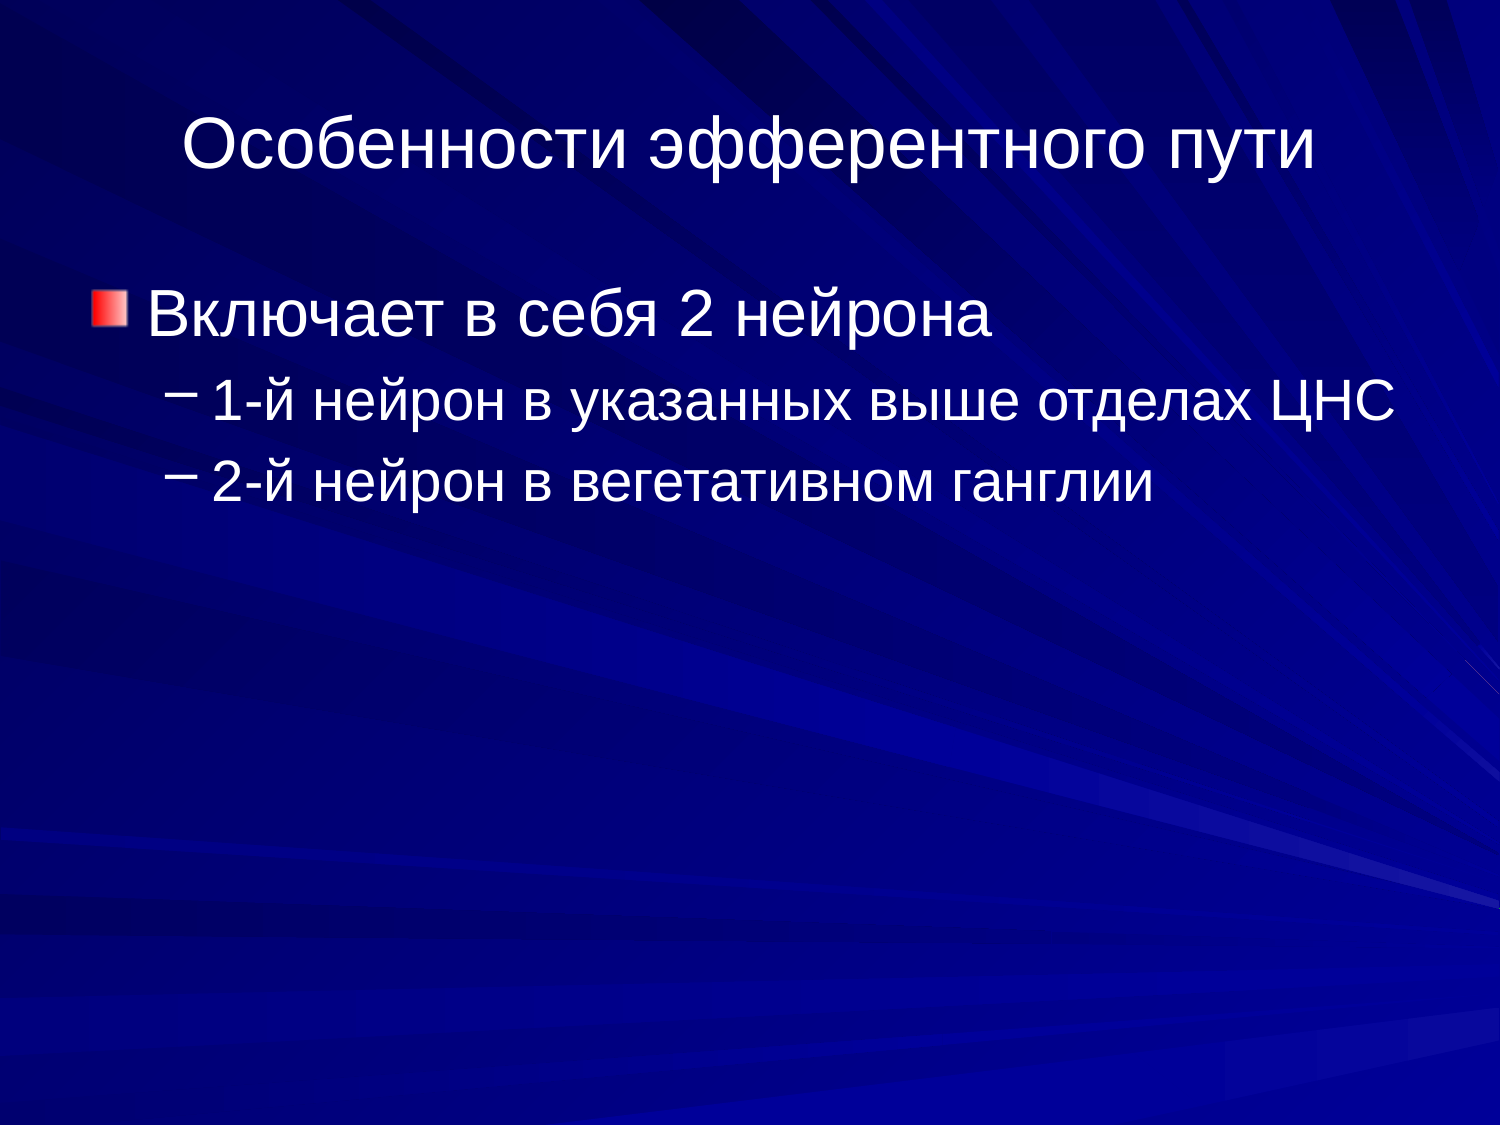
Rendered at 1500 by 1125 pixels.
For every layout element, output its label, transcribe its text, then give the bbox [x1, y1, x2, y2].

list Включает в себя 2 нейрона 1-й нейрон в указанных выше отделах ЦНС 2-й нейрон в вегетативном ганглии [74, 262, 1426, 1006]
title Особенности эфферентного пути [74, 45, 1426, 234]
picture [90, 288, 132, 331]
